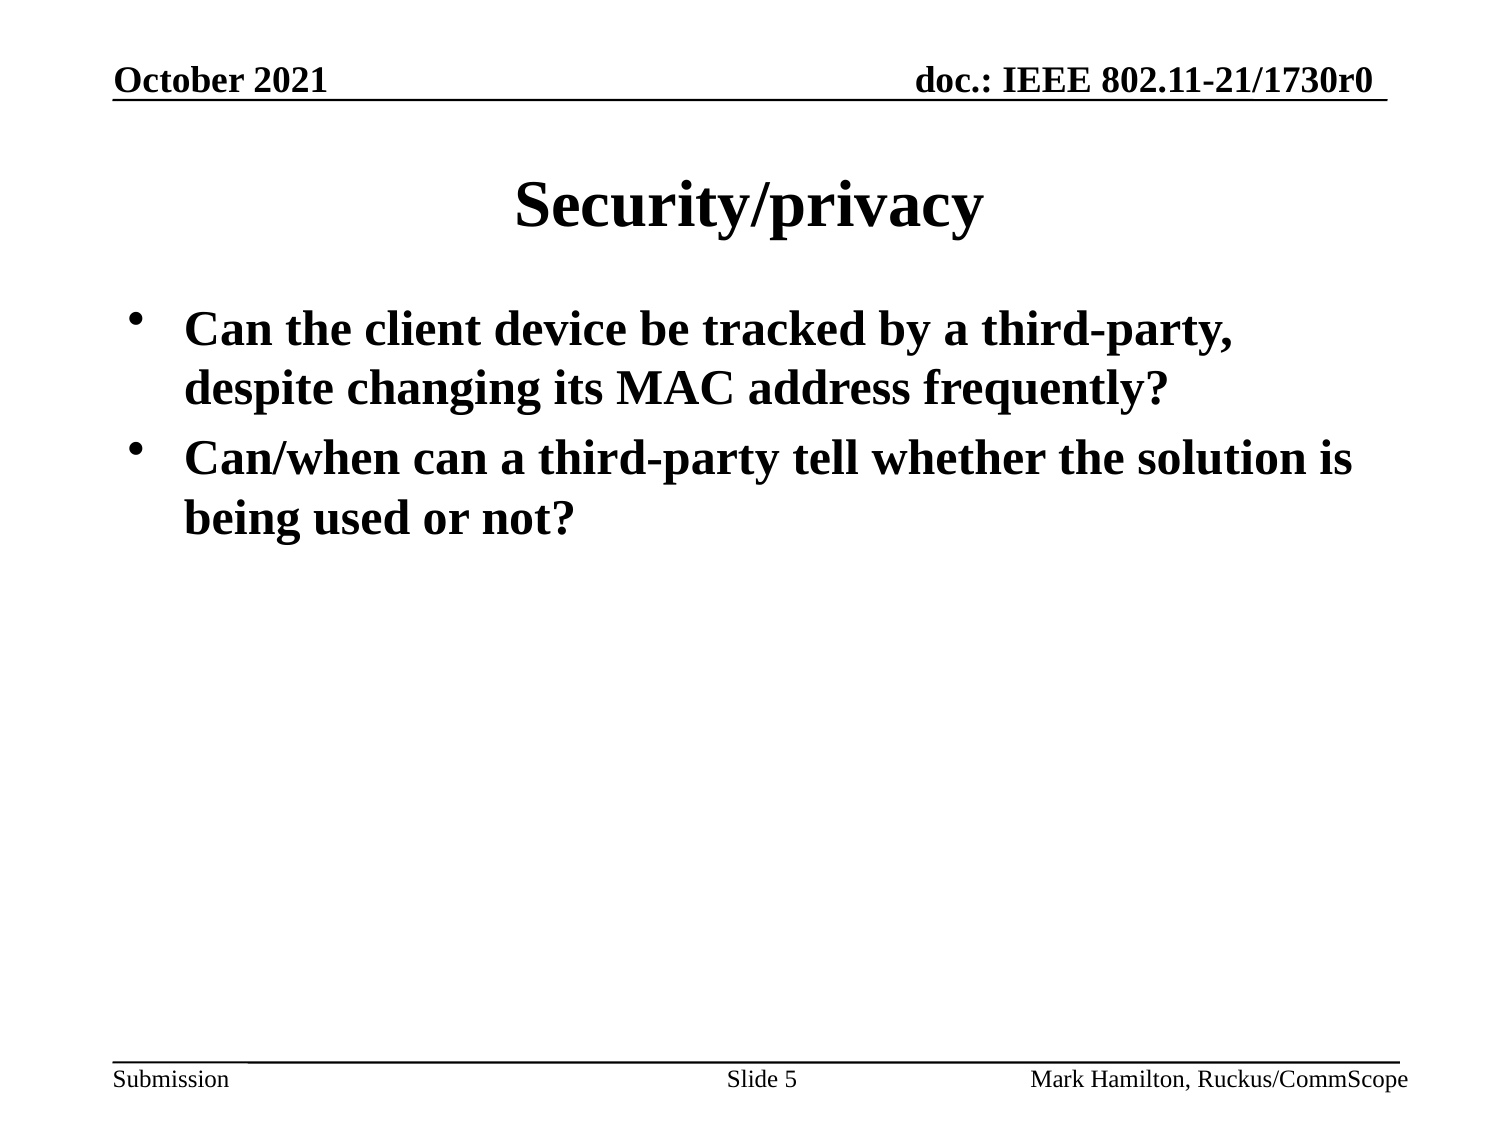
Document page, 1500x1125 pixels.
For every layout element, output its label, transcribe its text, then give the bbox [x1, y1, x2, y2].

title Security/privacy [112, 112, 1388, 287]
list Can the client device be tracked by a third-party, despite changing its MAC address frequently? Can/when can a third-party tell whether the solution is being used or not? [112, 287, 1388, 1050]
